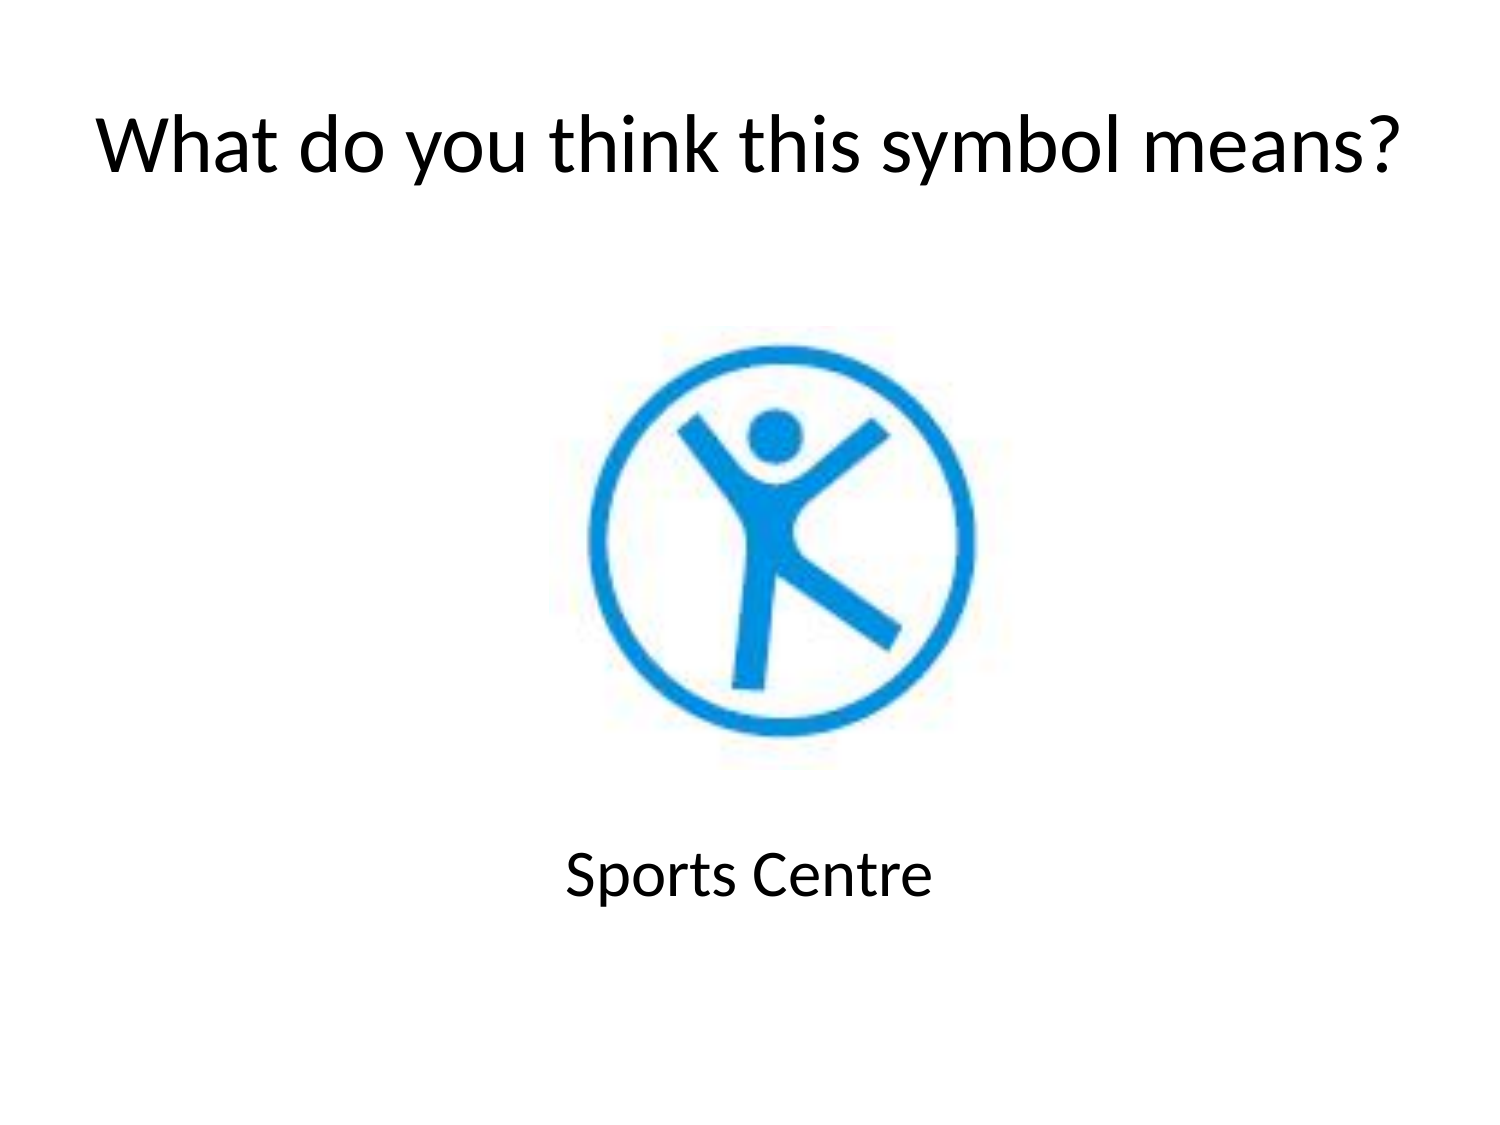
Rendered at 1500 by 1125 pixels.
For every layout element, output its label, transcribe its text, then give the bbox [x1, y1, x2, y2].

title What do you think this symbol means? [74, 44, 1426, 233]
list Sports Centre [74, 262, 1426, 1006]
picture [548, 325, 1022, 770]
